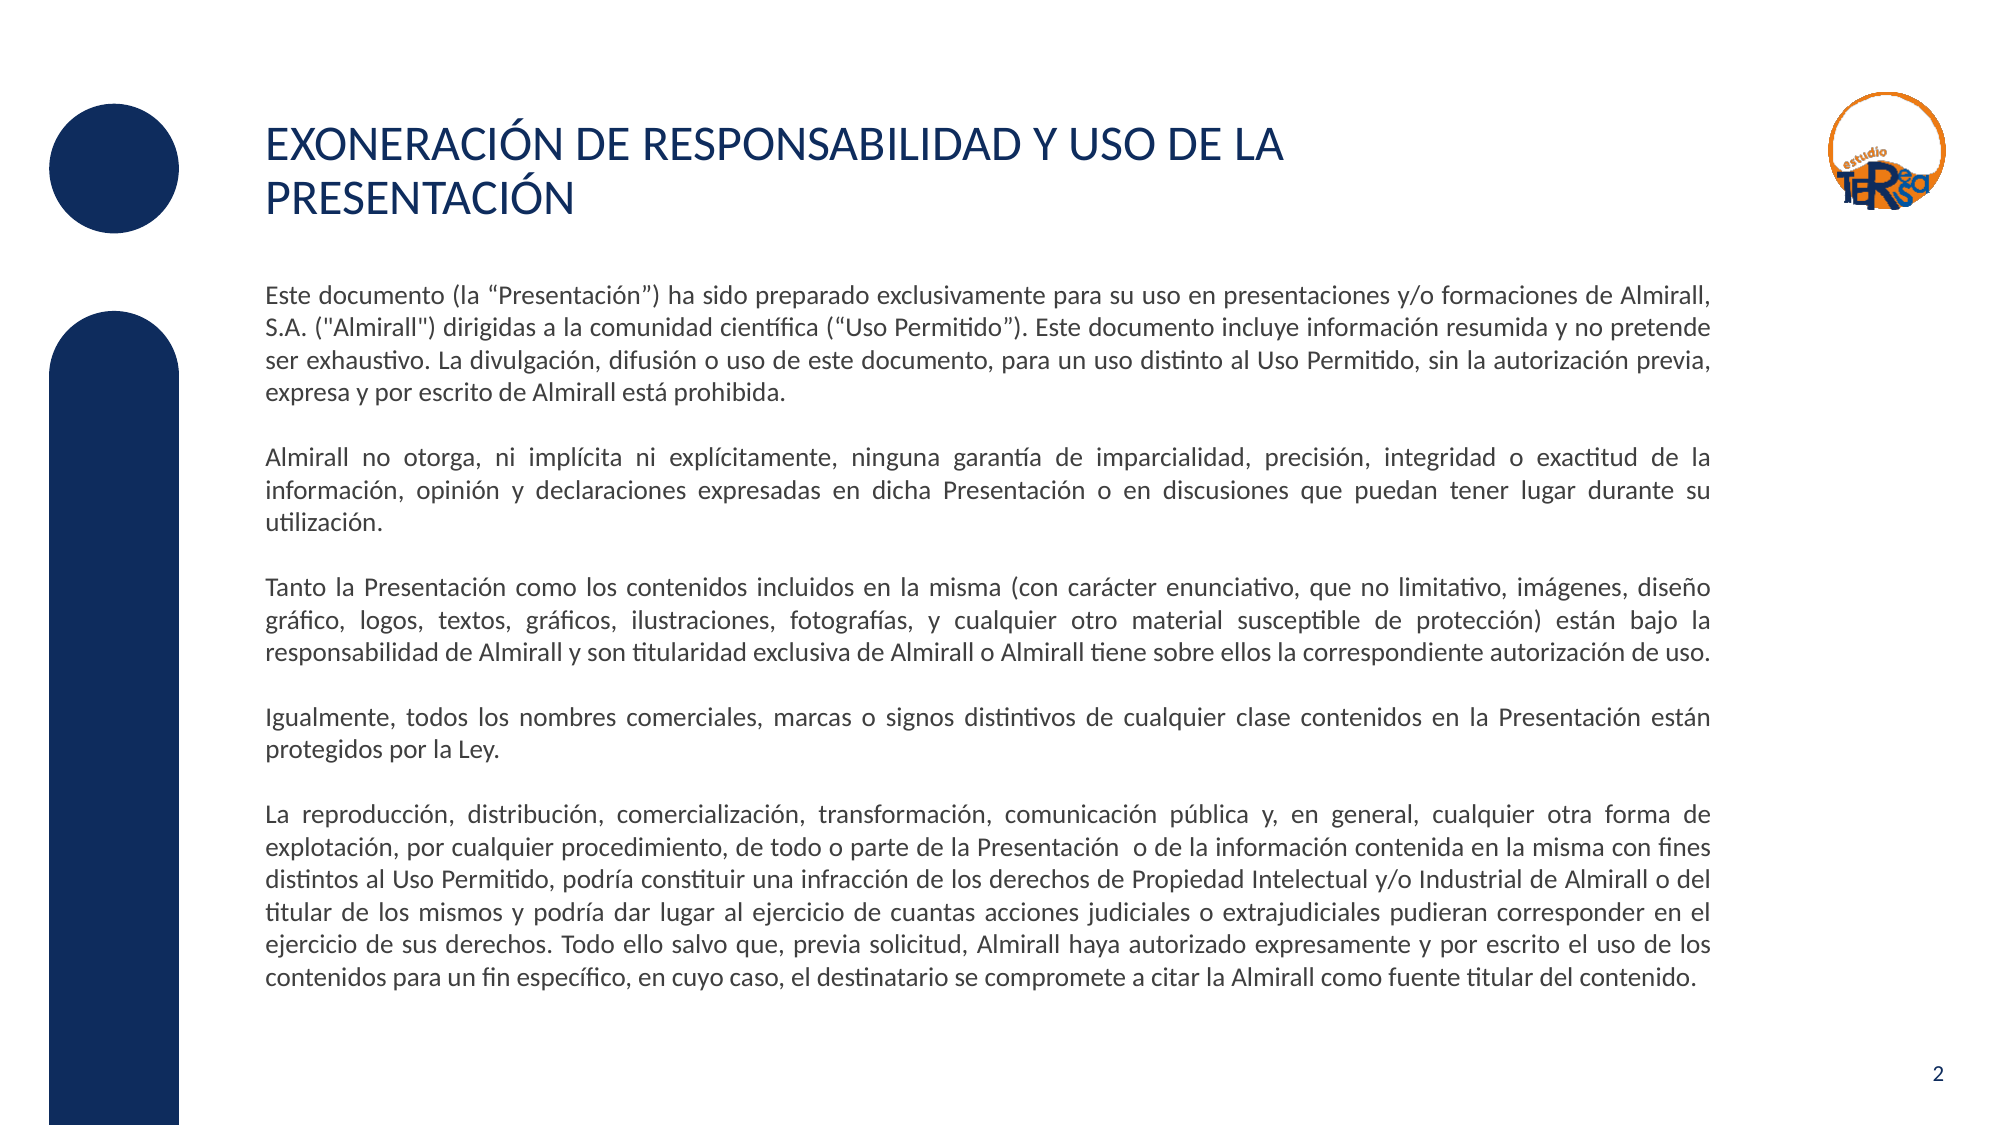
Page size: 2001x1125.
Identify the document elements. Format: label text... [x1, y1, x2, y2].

text_box Este documento (la “Presentación”) ha sido preparado exclusivamente para su uso en presentaciones y/o formaciones de Almirall, S.A. ("Almirall") dirigidas a la comunidad científica (“Uso Permitido”). Este documento incluye información resumida y no pretende ser exhaustivo. La divulgación, difusión o uso de este documento, para un uso distinto al Uso Permitido, sin la autorización previa, expresa y por escrito de Almirall está prohibida. Almirall no otorga, ni implícita ni explícitamente, ninguna garantía de imparcialidad, precisión, integridad o exactitud de la información, opinión y declaraciones expresadas en dicha Presentación o en discusiones que puedan tener lugar durante su utilización. Tanto la Presentación como los contenidos incluidos en la misma (con carácter enunciativo, que no limitativo, imágenes, diseño gráfico, logos, textos, gráficos, ilustraciones, fotografías, y cualquier otro material susceptible de protección) están bajo la responsabilidad de Almirall y son titularidad exclusiva de Almirall o Almirall tiene sobre ellos la correspondiente autorización de uso. Igualmente, todos los nombres comerciales, marcas o signos distintivos de cualquier clase contenidos en la Presentación están protegidos por la Ley. La reproducción, distribución, comercialización, transformación, comunicación pública y, en general, cualquier otra forma de explotación, por cualquier procedimiento, de todo o parte de la Presentación o de la información contenida en la misma con fines distintos al Uso Permitido, podría constituir una infracción de los derechos de Propiedad Intelectual y/o Industrial de Almirall o del titular de los mismos y podría dar lugar al ejercicio de cuantas acciones judiciales o extrajudiciales pudieran corresponder en el ejercicio de sus derechos. Todo ello salvo que, previa solicitud, Almirall haya autorizado expresamente y por escrito el uso de los contenidos para un fin específico, en cuyo caso, el destinatario se compromete a citar la Almirall como fuente titular del contenido. [250, 269, 1727, 1000]
slide_number 2 [1879, 1042, 1960, 1103]
picture [1825, 89, 1949, 213]
title EXONERACIÓN DE RESPONSABILIDAD Y USO DE LA PRESENTACIÓN [250, 117, 1601, 225]
